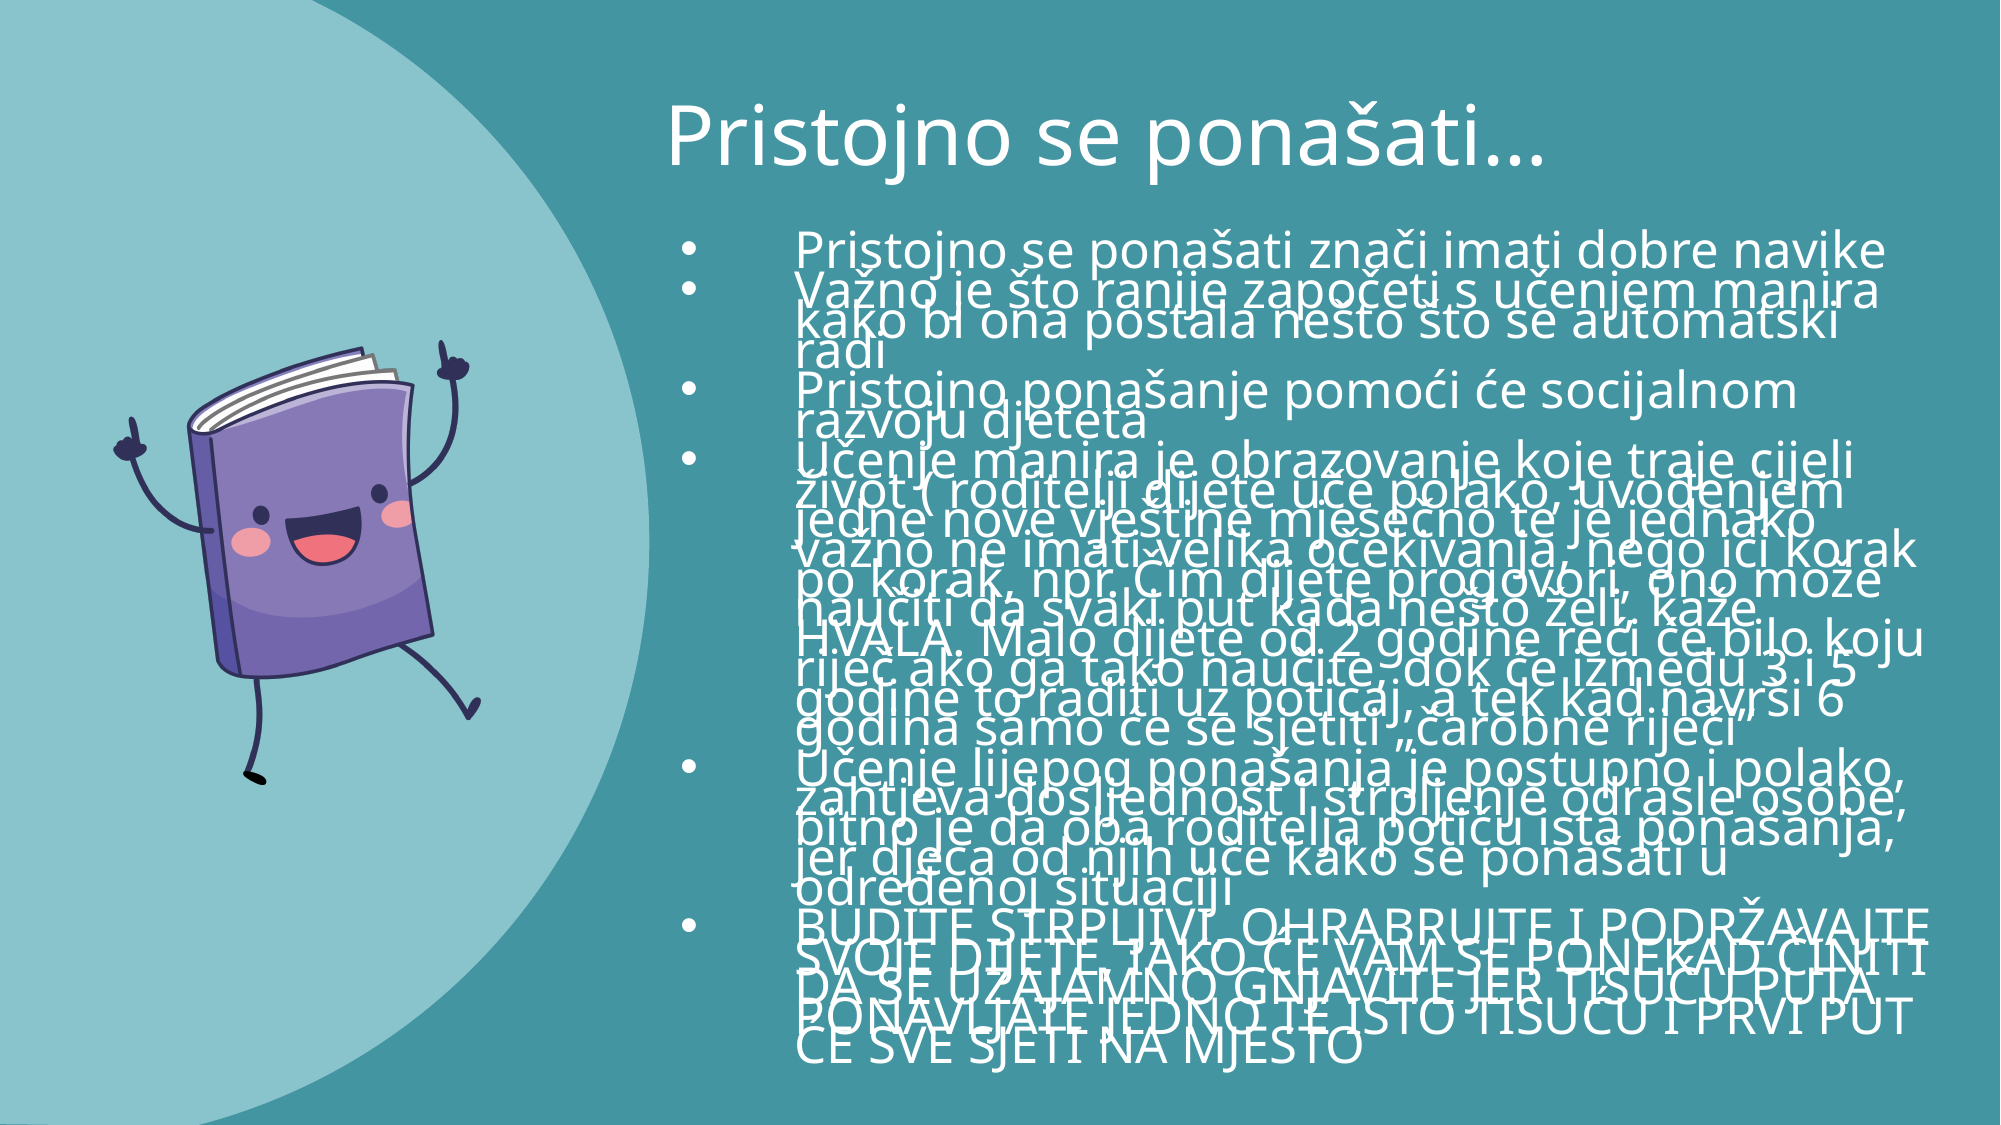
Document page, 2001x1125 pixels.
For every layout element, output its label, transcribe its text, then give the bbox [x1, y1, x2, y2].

text_box [0, 0, 651, 1125]
title Pristojno se ponašati… [649, 85, 1775, 193]
picture [112, 340, 481, 785]
list Pristojno se ponašati znači imati dobre navike Važno je što ranije započeti s učenjem manira kako bi ona postala nešto što se automatski radi Pristojno ponašanje pomoći će socijalnom razvoju djeteta Učenje manira je obrazovanje koje traje cijeli život ( roditelji dijete uče polako, uvođenjem jedne nove vještine mjesečno te je jednako važno ne imati velika očekivanja, nego ići korak po korak, npr. Čim dijete progovori, ono može naučiti da svaki put kada nešto želi, kaže HVALA. Malo dijete od 2 godine reći će bilo koju riječ ako ga tako naučite, dok će između 3 i 5 godine to raditi uz poticaj, a tek kad navrši 6 godina samo će se sjetiti „čarobne riječi” Učenje lijepog ponašanja je postupno i polako, zahtjeva dosljednost i strpljenje odrasle osobe, bitno je da oba roditelja potiču ista ponašanja, jer djeca od njih uče kako se ponašati u određenoj situaciji BUDITE STRPLJIVI, OHRABRUJTE I PODRŽAVAJTE SVOJE DIJETE, IAKO ĆE VAM SE PONEKAD ČINITI DA SE UZAJAMNO GNJAVITE JER TISUĆU PUTA PONAVLJATE JEDNO TE ISTO TISUĆU I PRVI PUT ĆE SVE SJETI NA MJESTO [664, 241, 1954, 1083]
